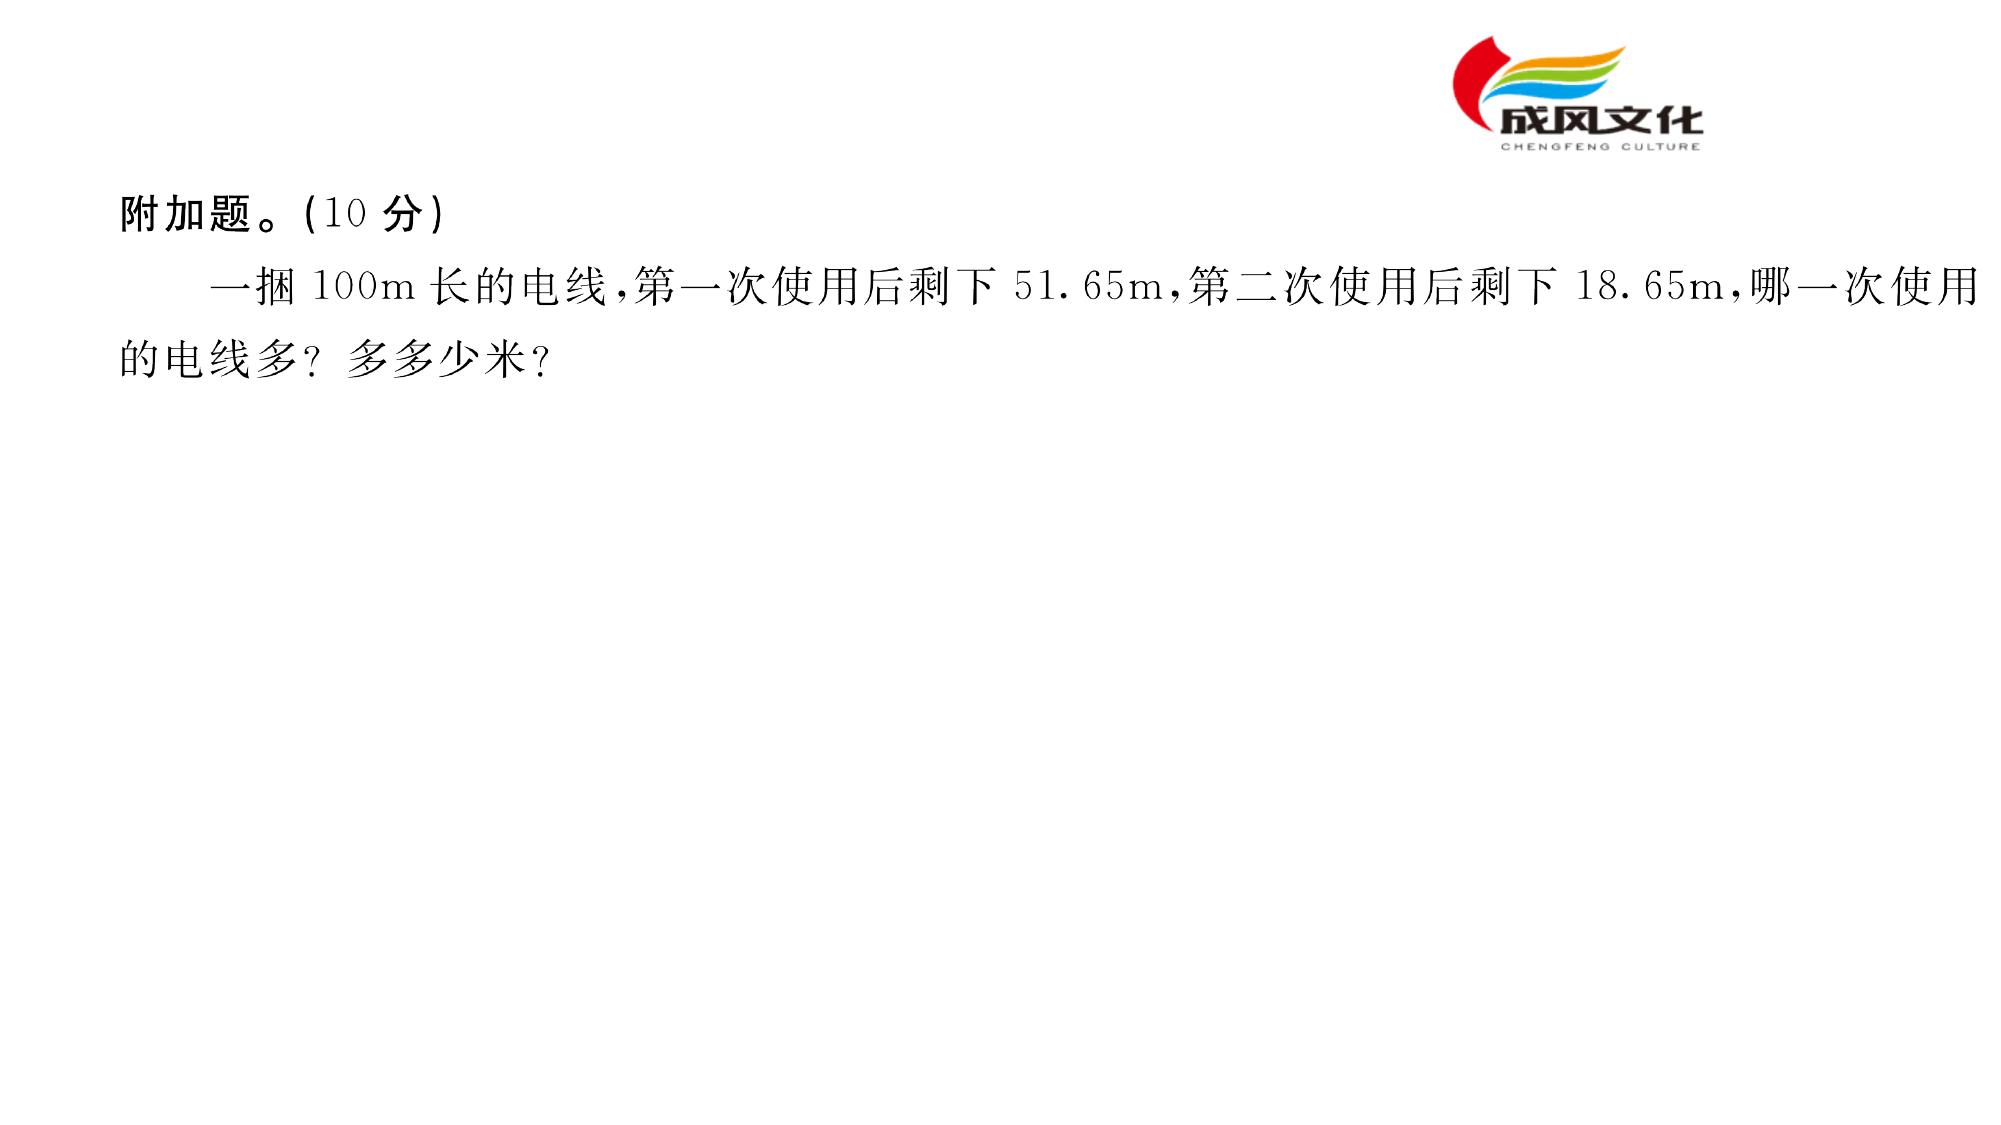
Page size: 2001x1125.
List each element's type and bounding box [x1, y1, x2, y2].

picture [118, 30, 2000, 693]
